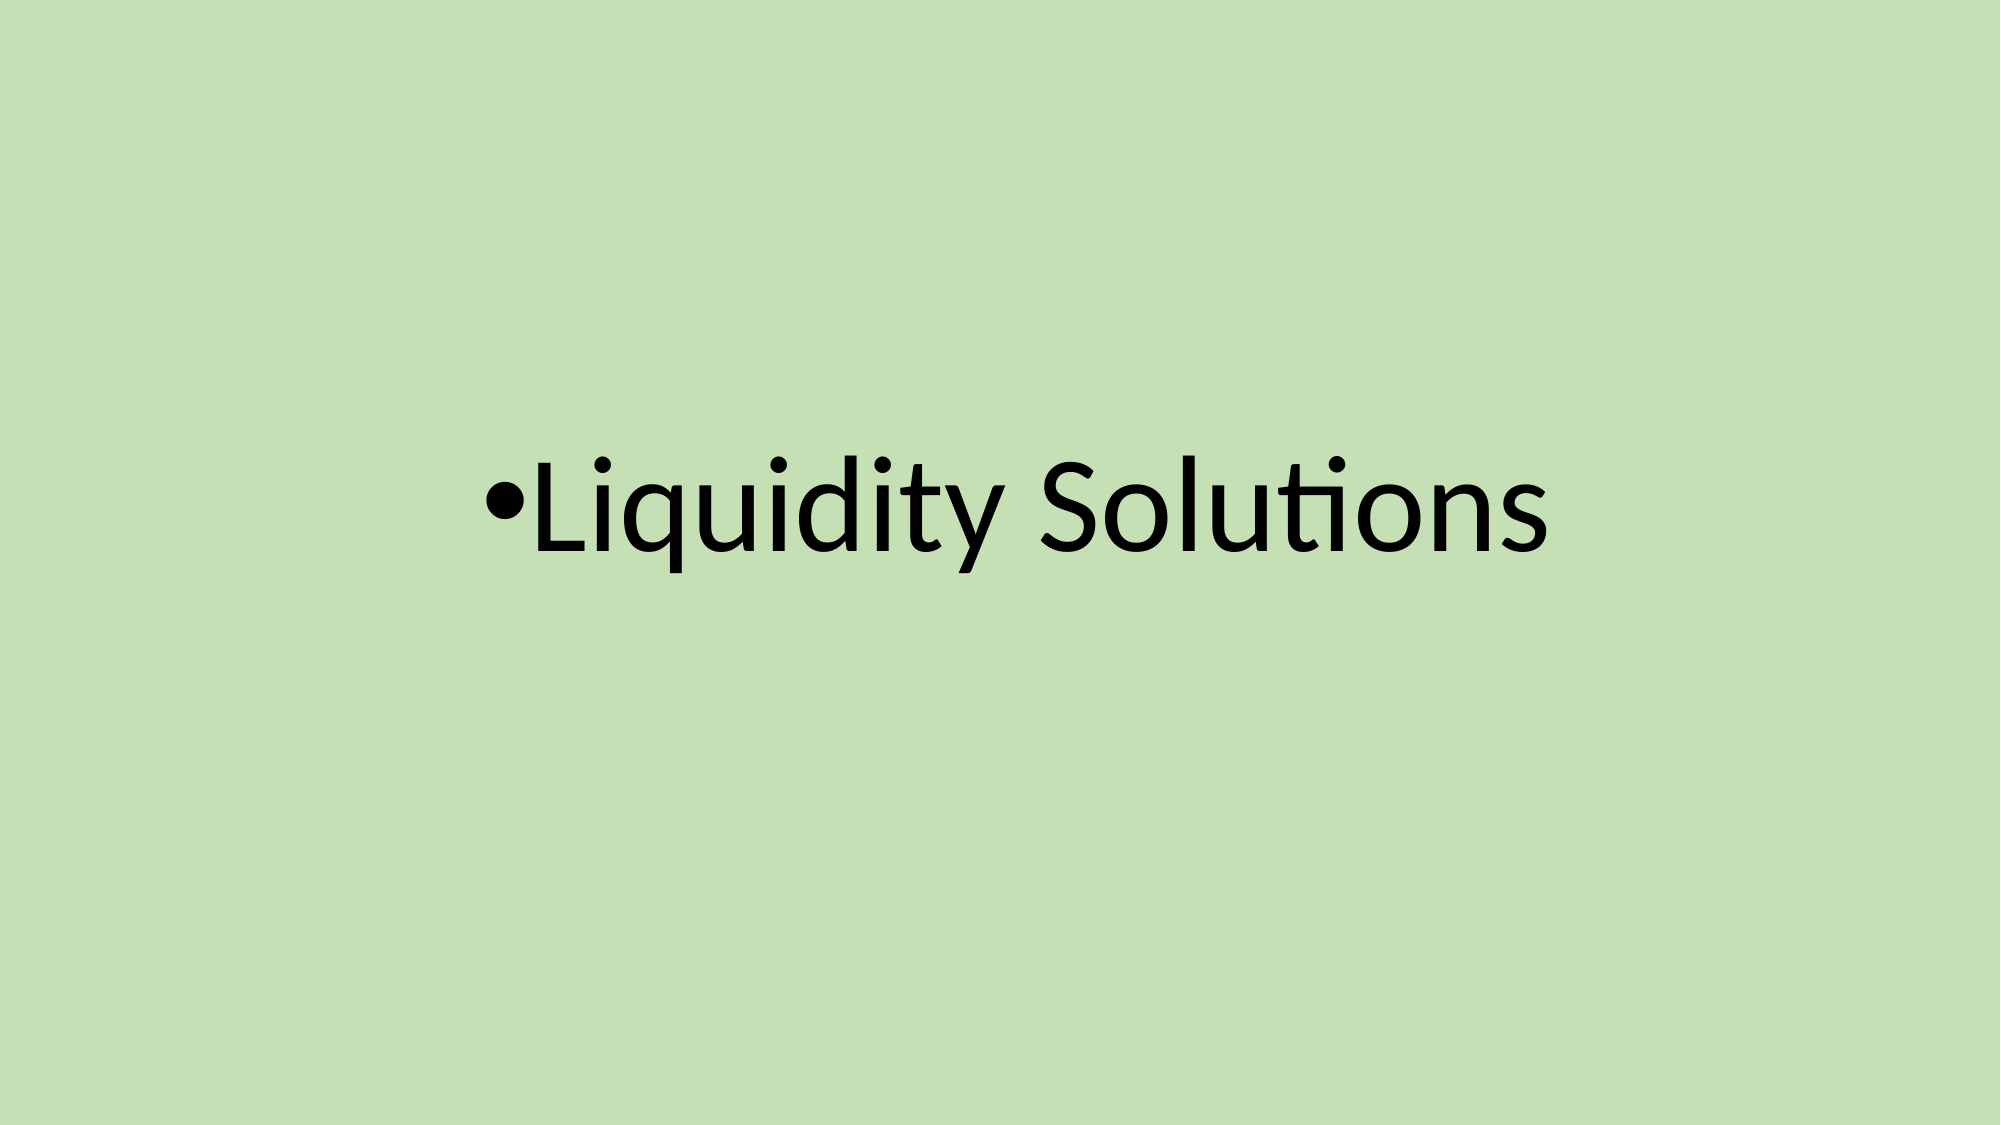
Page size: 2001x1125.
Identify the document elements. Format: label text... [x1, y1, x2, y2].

list Liquidity Solutions [87, 425, 1978, 592]
